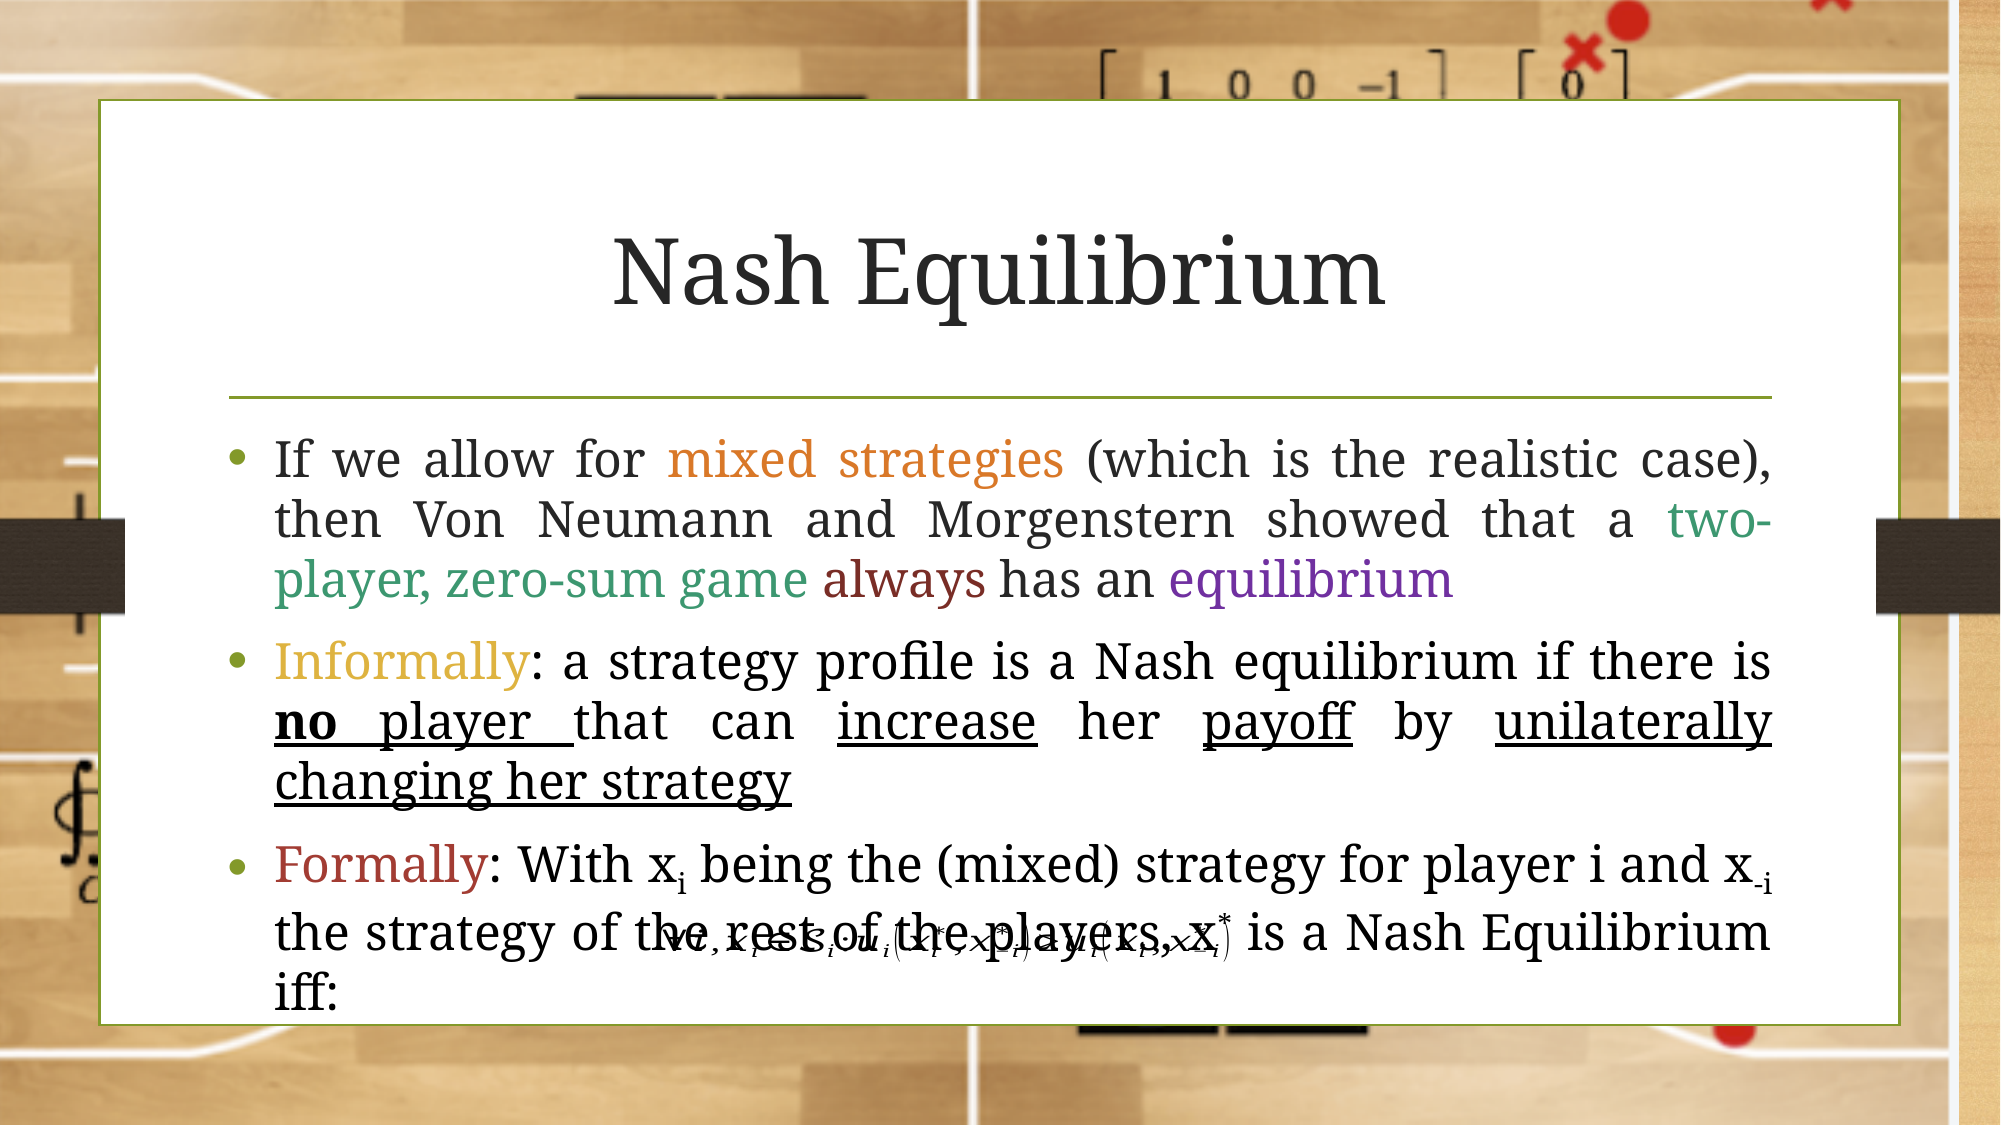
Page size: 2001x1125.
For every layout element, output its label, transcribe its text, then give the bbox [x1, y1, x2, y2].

list If we allow for mixed strategies (which is the realistic case), then Von Neumann and Morgenstern showed that a two-player, zero-sum game always has an equilibrium Informally: a strategy profile is a Nash equilibrium if there is no player that can increase her payoff by unilaterally changing her strategy Formally: With xi being the (mixed) strategy for player i and x-i the strategy of the rest of the players, x* is a Nash Equilibrium iff: [212, 419, 1788, 964]
picture [0, 0, 2001, 1125]
title Nash Equilibrium [212, 161, 1788, 375]
